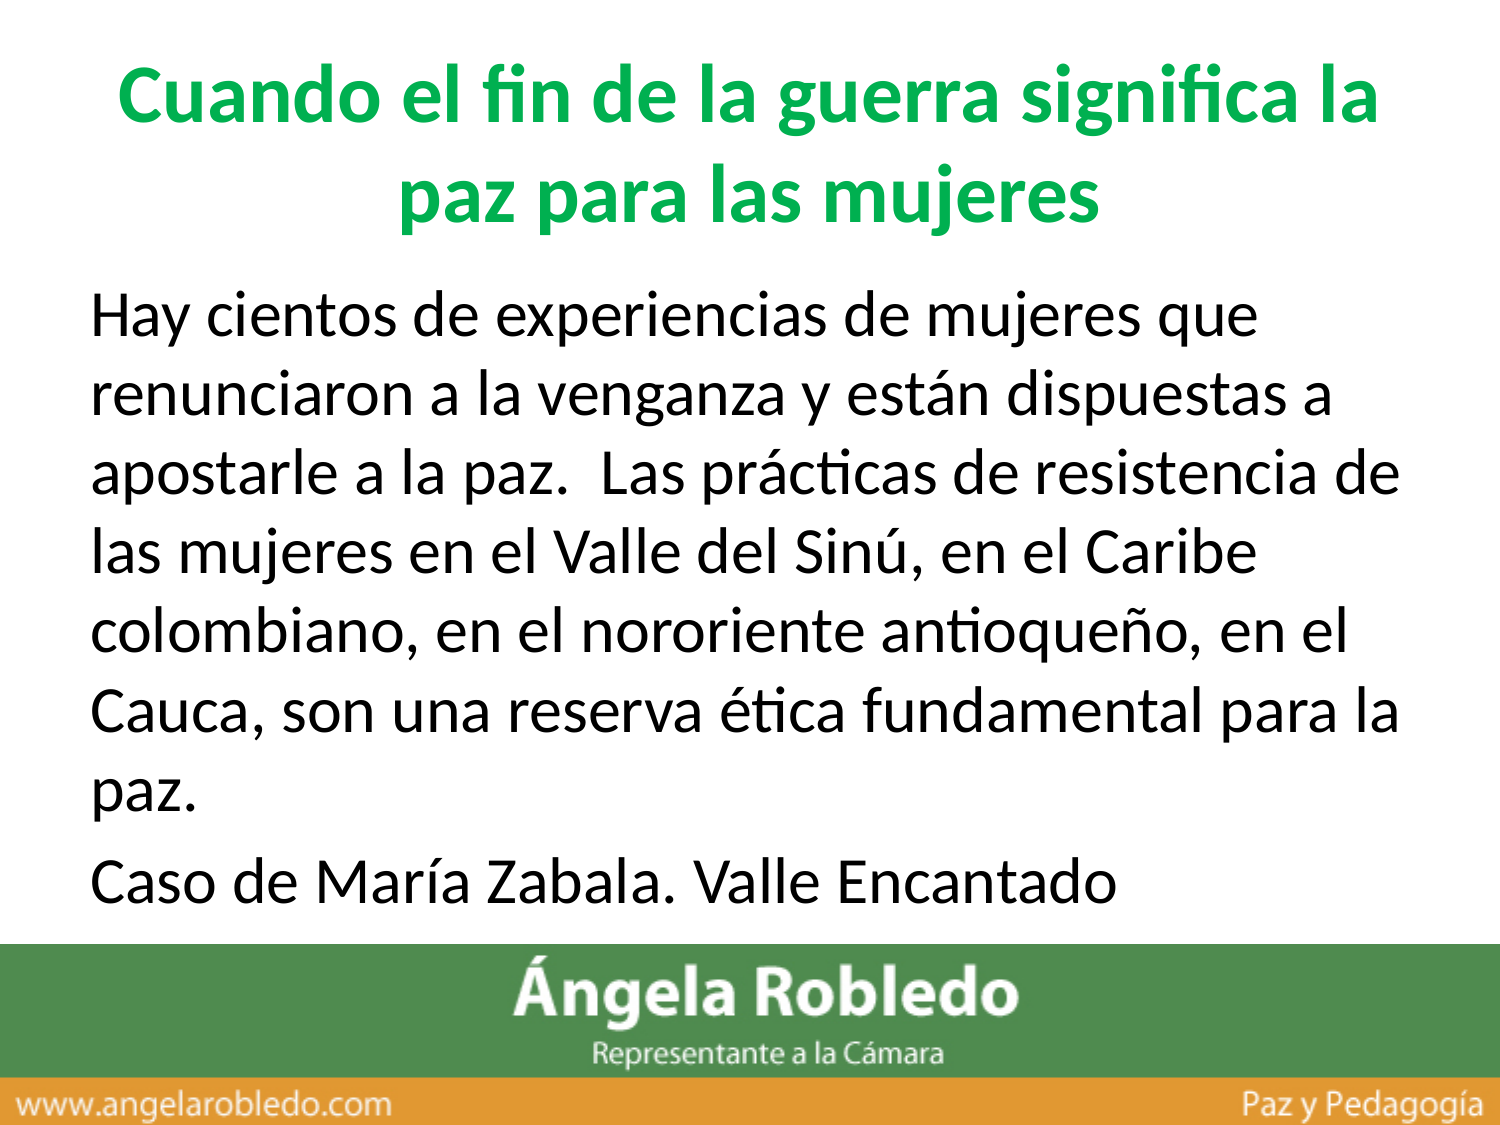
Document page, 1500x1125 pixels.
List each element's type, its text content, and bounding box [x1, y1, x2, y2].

list Hay cientos de experiencias de mujeres que renunciaron a la venganza y están dispuestas a apostarle a la paz. Las prácticas de resistencia de las mujeres en el Valle del Sinú, en el Caribe colombiano, en el nororiente antioqueño, en el Cauca, son una reserva ética fundamental para la paz. Caso de María Zabala. Valle Encantado [75, 262, 1425, 929]
picture [0, 944, 1500, 1125]
title Cuando el fin de la guerra significa la paz para las mujeres [75, 45, 1425, 233]
